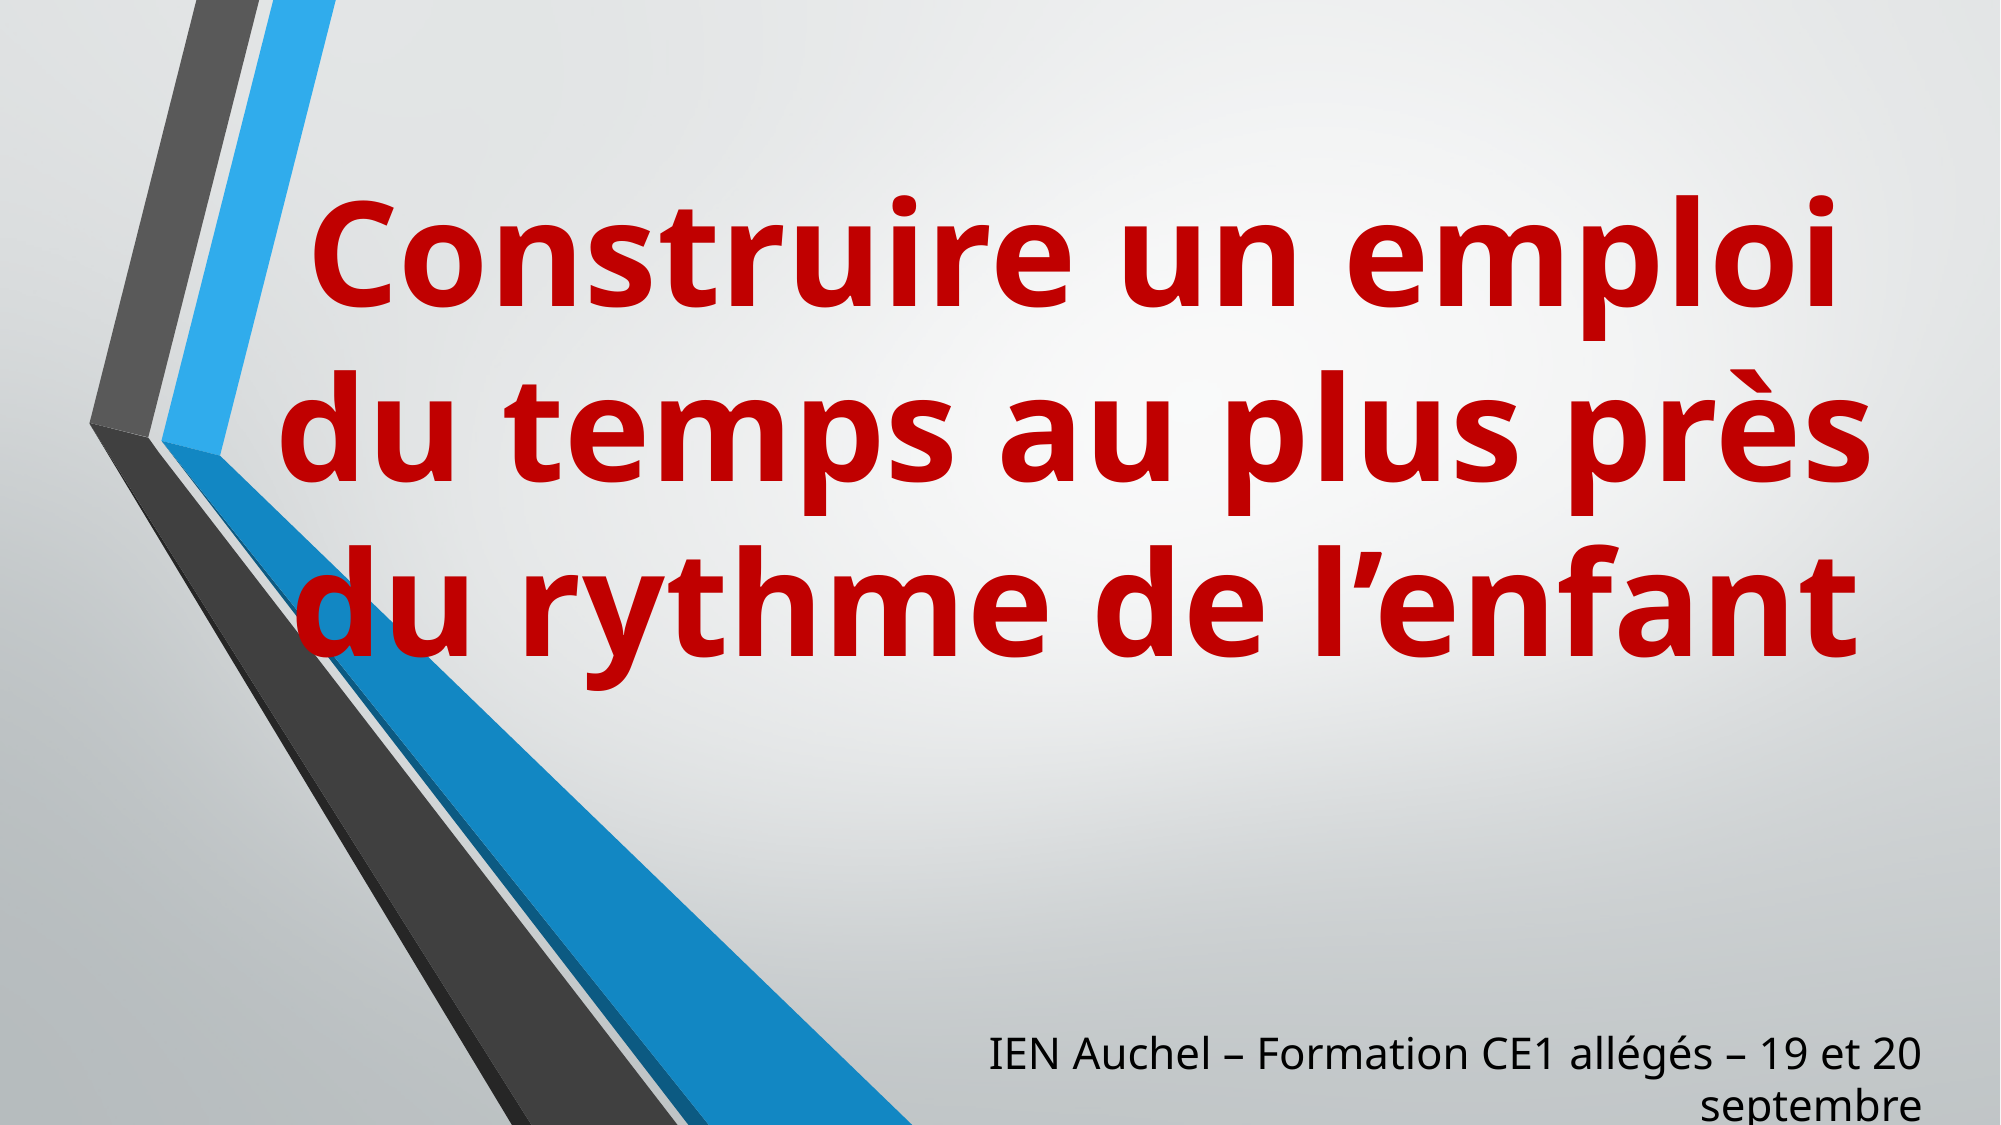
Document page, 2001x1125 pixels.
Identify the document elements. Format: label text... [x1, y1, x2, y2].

subtitle IEN Auchel – Formation CE1 allégés – 19 et 20 septembre [791, 1017, 1938, 1103]
title Construire un emploi du temps au plus près du rythme de l’enfant [213, 234, 1938, 693]
